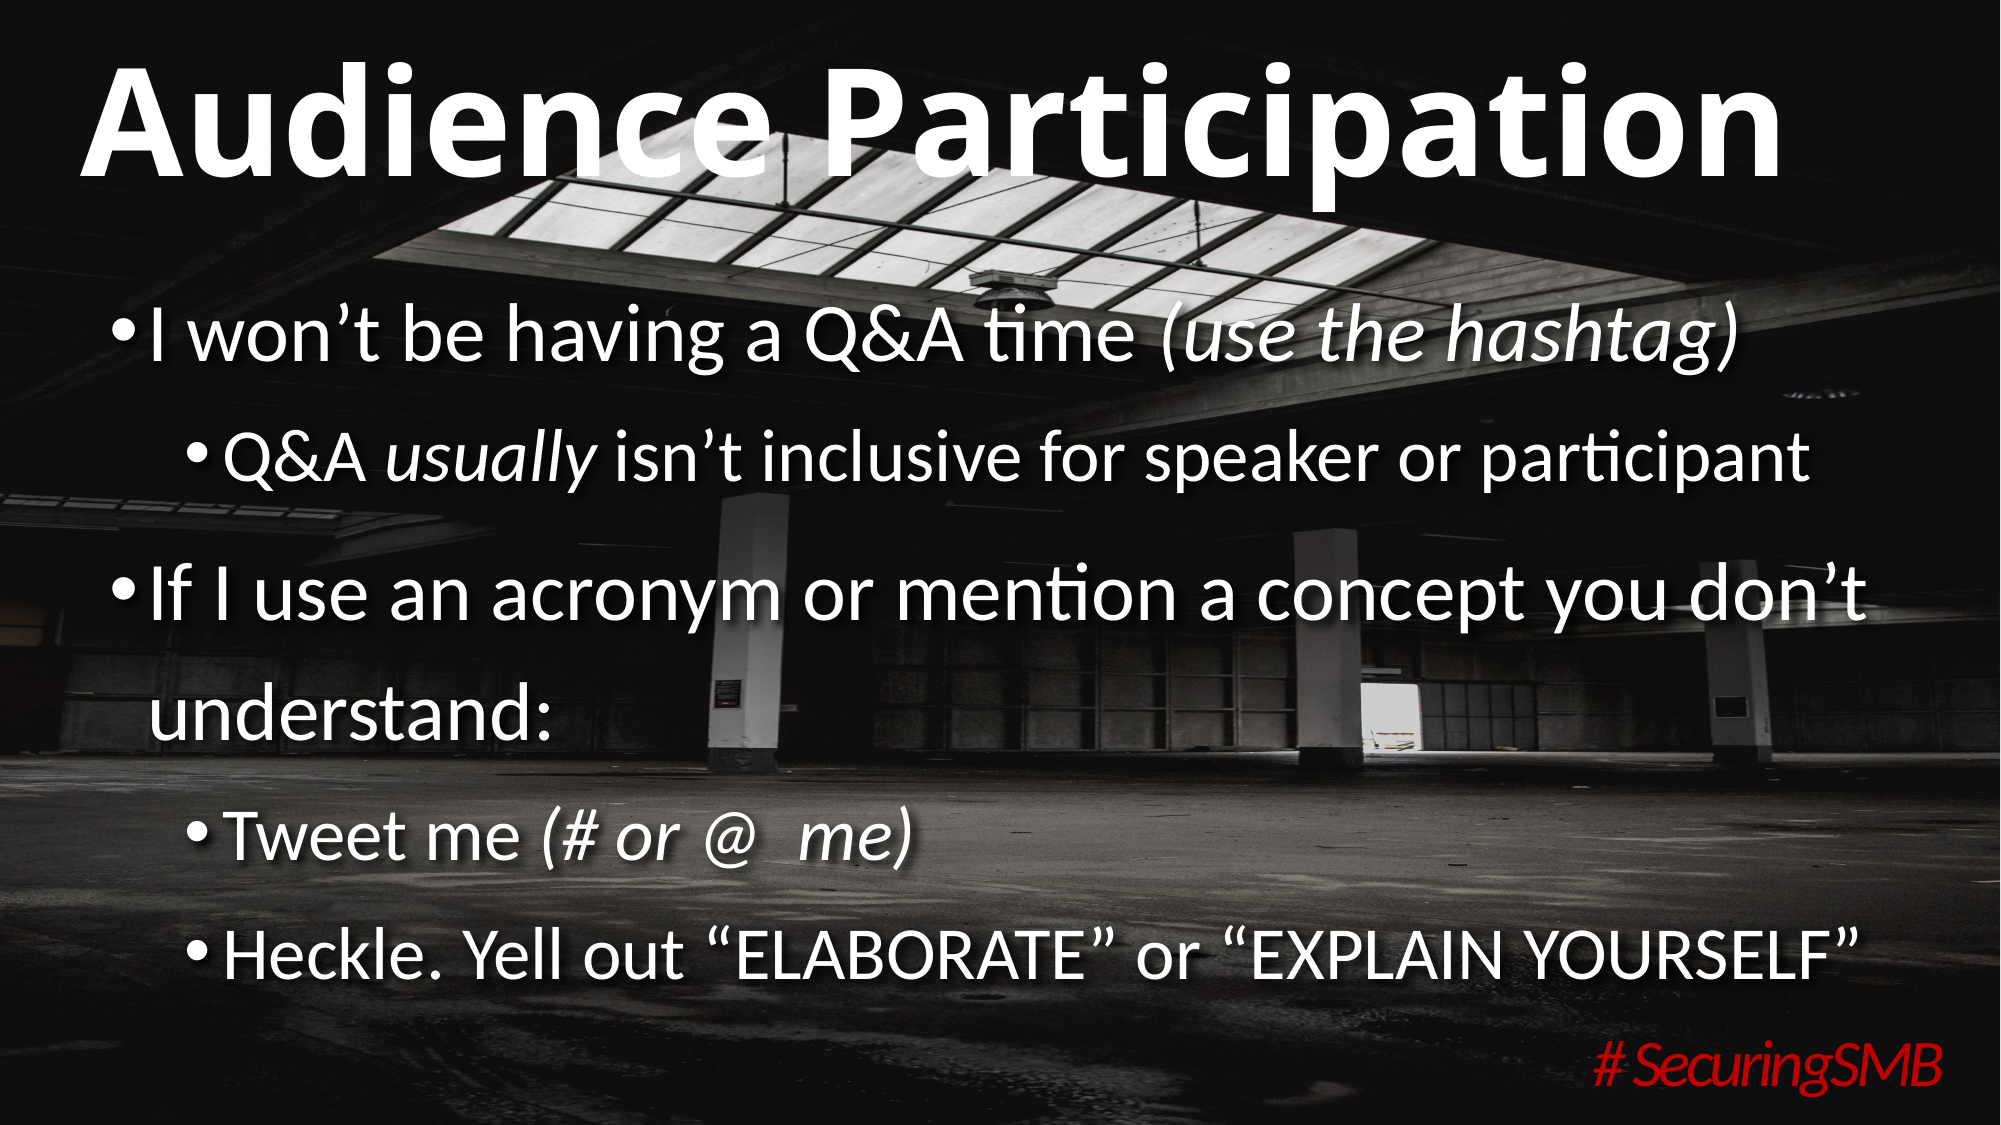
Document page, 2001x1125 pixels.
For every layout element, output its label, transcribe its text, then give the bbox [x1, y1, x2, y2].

picture [0, 0, 2001, 1125]
list I won’t be having a Q&A time (use the hashtag) Q&A usually isn’t inclusive for speaker or participant If I use an acronym or mention a concept you don’t understand: Tweet me (# or @ me) Heckle. Yell out “ELABORATE” or “EXPLAIN YOURSELF” [94, 251, 1910, 1075]
title Audience Participation [65, 19, 1863, 237]
text_box # SecuringSMB [1337, 869, 1961, 1125]
